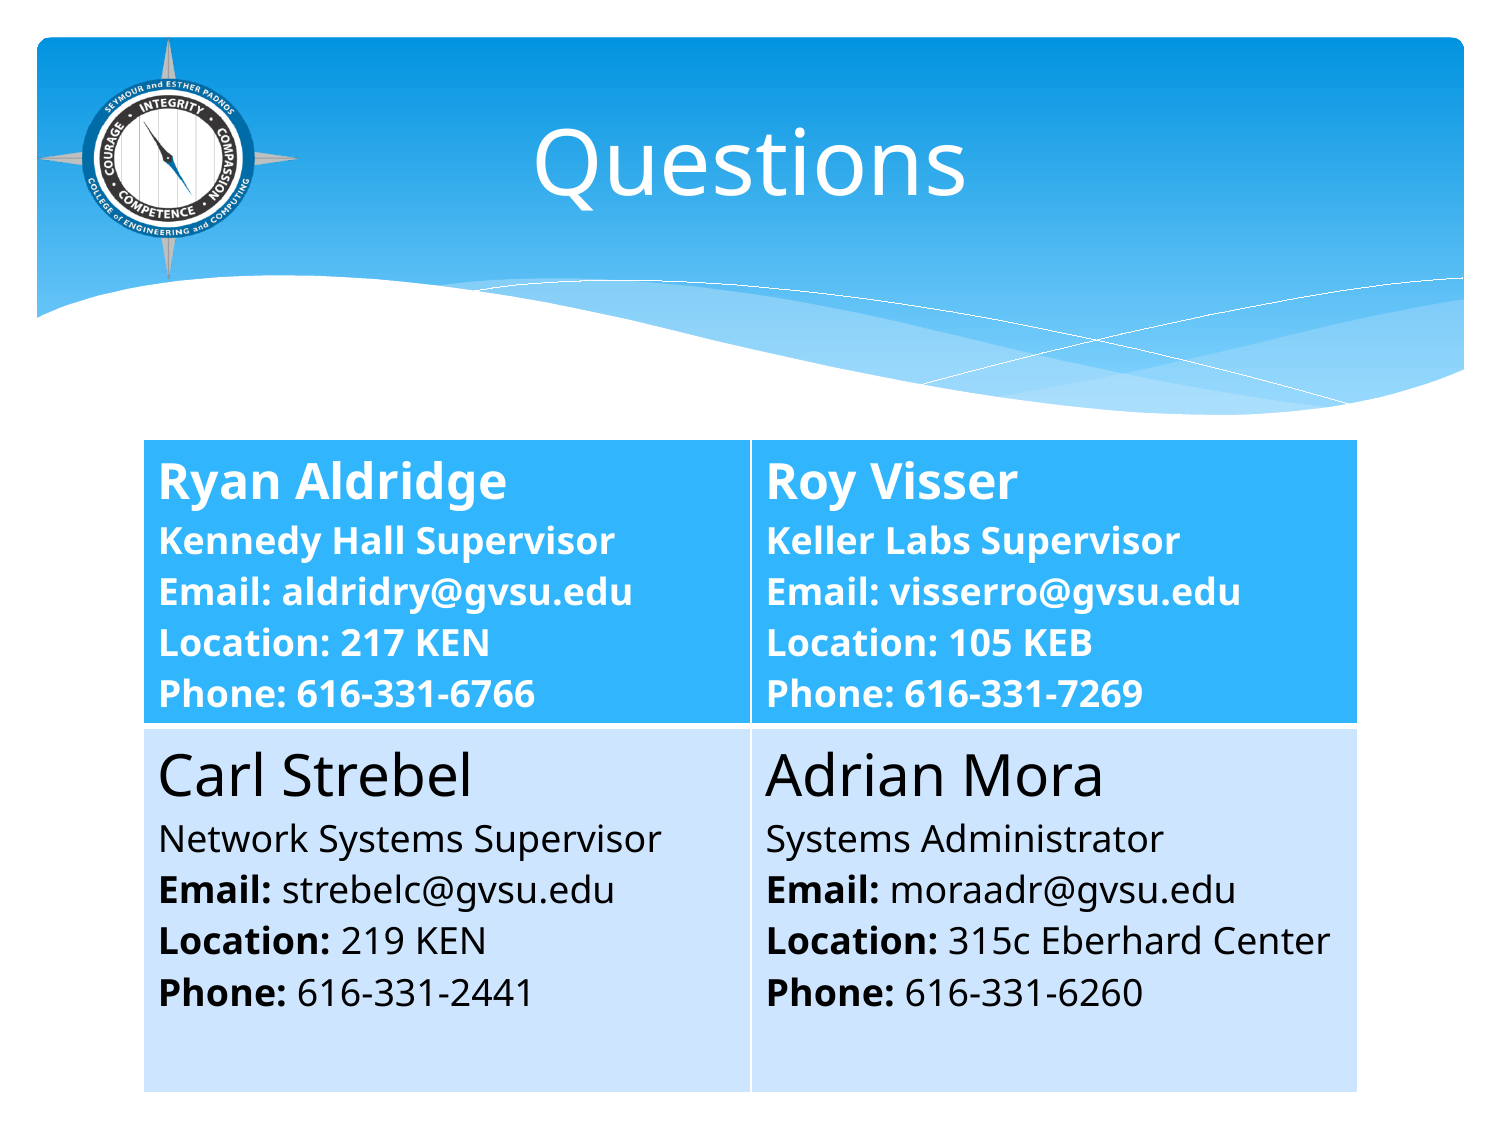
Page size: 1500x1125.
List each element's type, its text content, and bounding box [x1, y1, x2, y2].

table_cell Adrian Mora Systems Administrator Email: moraadr@gvsu.edu Location: 315c Eberhard Center Phone: 616-331-6260 [752, 729, 1357, 1092]
table_header Roy Visser Keller Labs Supervisor Email: visserro@gvsu.edu Location: 105 KEB Phone: 616-331-7269 [752, 440, 1357, 723]
picture [37, 37, 44, 44]
table_cell Carl Strebel Network Systems Supervisor Email: strebelc@gvsu.edu Location: 219 KEN Phone: 616-331-2441 [144, 729, 750, 1092]
table_header Ryan Aldridge Kennedy Hall Supervisor Email: aldridry@gvsu.edu Location: 217 KEN Phone: 616-331-6766 [144, 440, 750, 723]
picture [37, 41, 299, 280]
title Questions [304, 55, 1425, 261]
